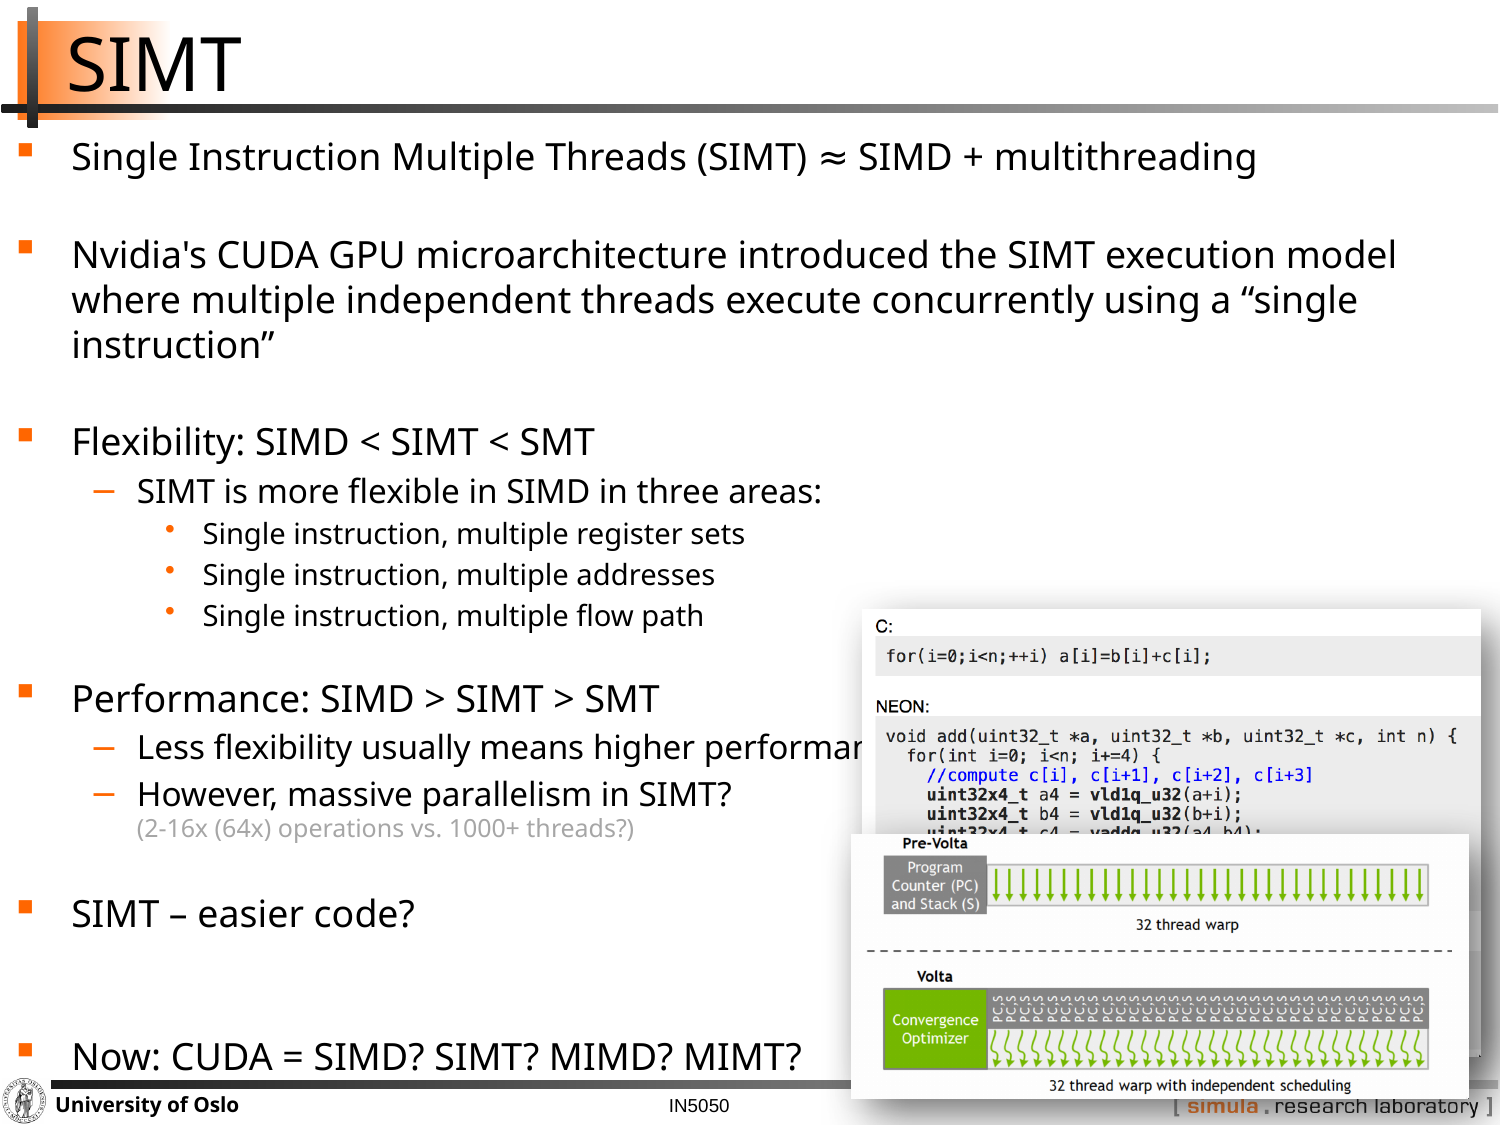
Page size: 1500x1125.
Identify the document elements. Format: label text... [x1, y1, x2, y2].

title SIMT [51, 20, 1495, 113]
picture [2, 1083, 54, 1124]
picture [851, 609, 1482, 1100]
list Single Instruction Multiple Threads (SIMT) ≈ SIMD + multithreading Nvidia's CUDA GPU microarchitecture introduced the SIMT execution model where multiple independent threads execute concurrently using a “single instruction” Flexibility: SIMD < SIMT < SMT SIMT is more flexible in SIMD in three areas: Single instruction, multiple register sets Single instruction, multiple addresses Single instruction, multiple flow path Performance: SIMD > SIMT > SMT Less flexibility usually means higher performance However, massive parallelism in SIMT? (2-16x (64x) operations vs. 1000+ threads?) SIMT – easier code? Now: CUDA = SIMD? SIMT? MIMD? MIMT? [0, 125, 1500, 1083]
picture [1171, 1093, 1495, 1121]
